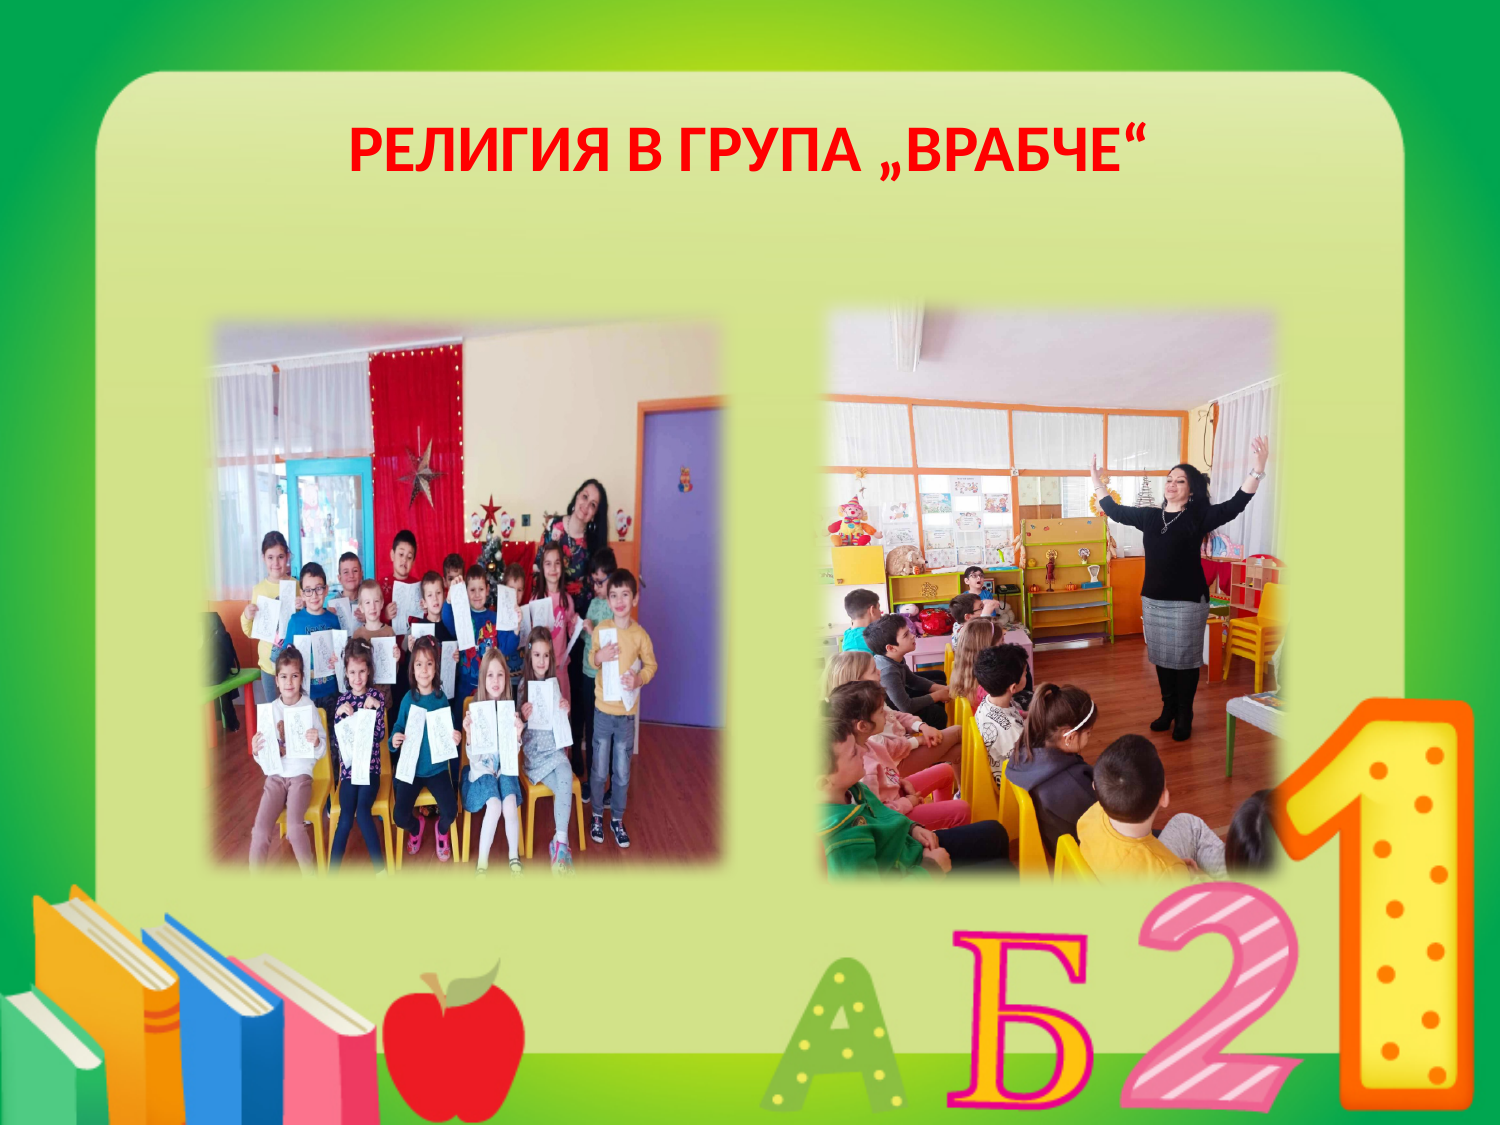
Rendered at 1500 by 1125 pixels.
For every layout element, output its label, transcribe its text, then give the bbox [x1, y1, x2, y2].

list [194, 302, 739, 882]
title РЕЛИГИЯ В ГРУПА „ВРАБЧЕ“ [93, 45, 1407, 244]
picture [0, 0, 1500, 1125]
